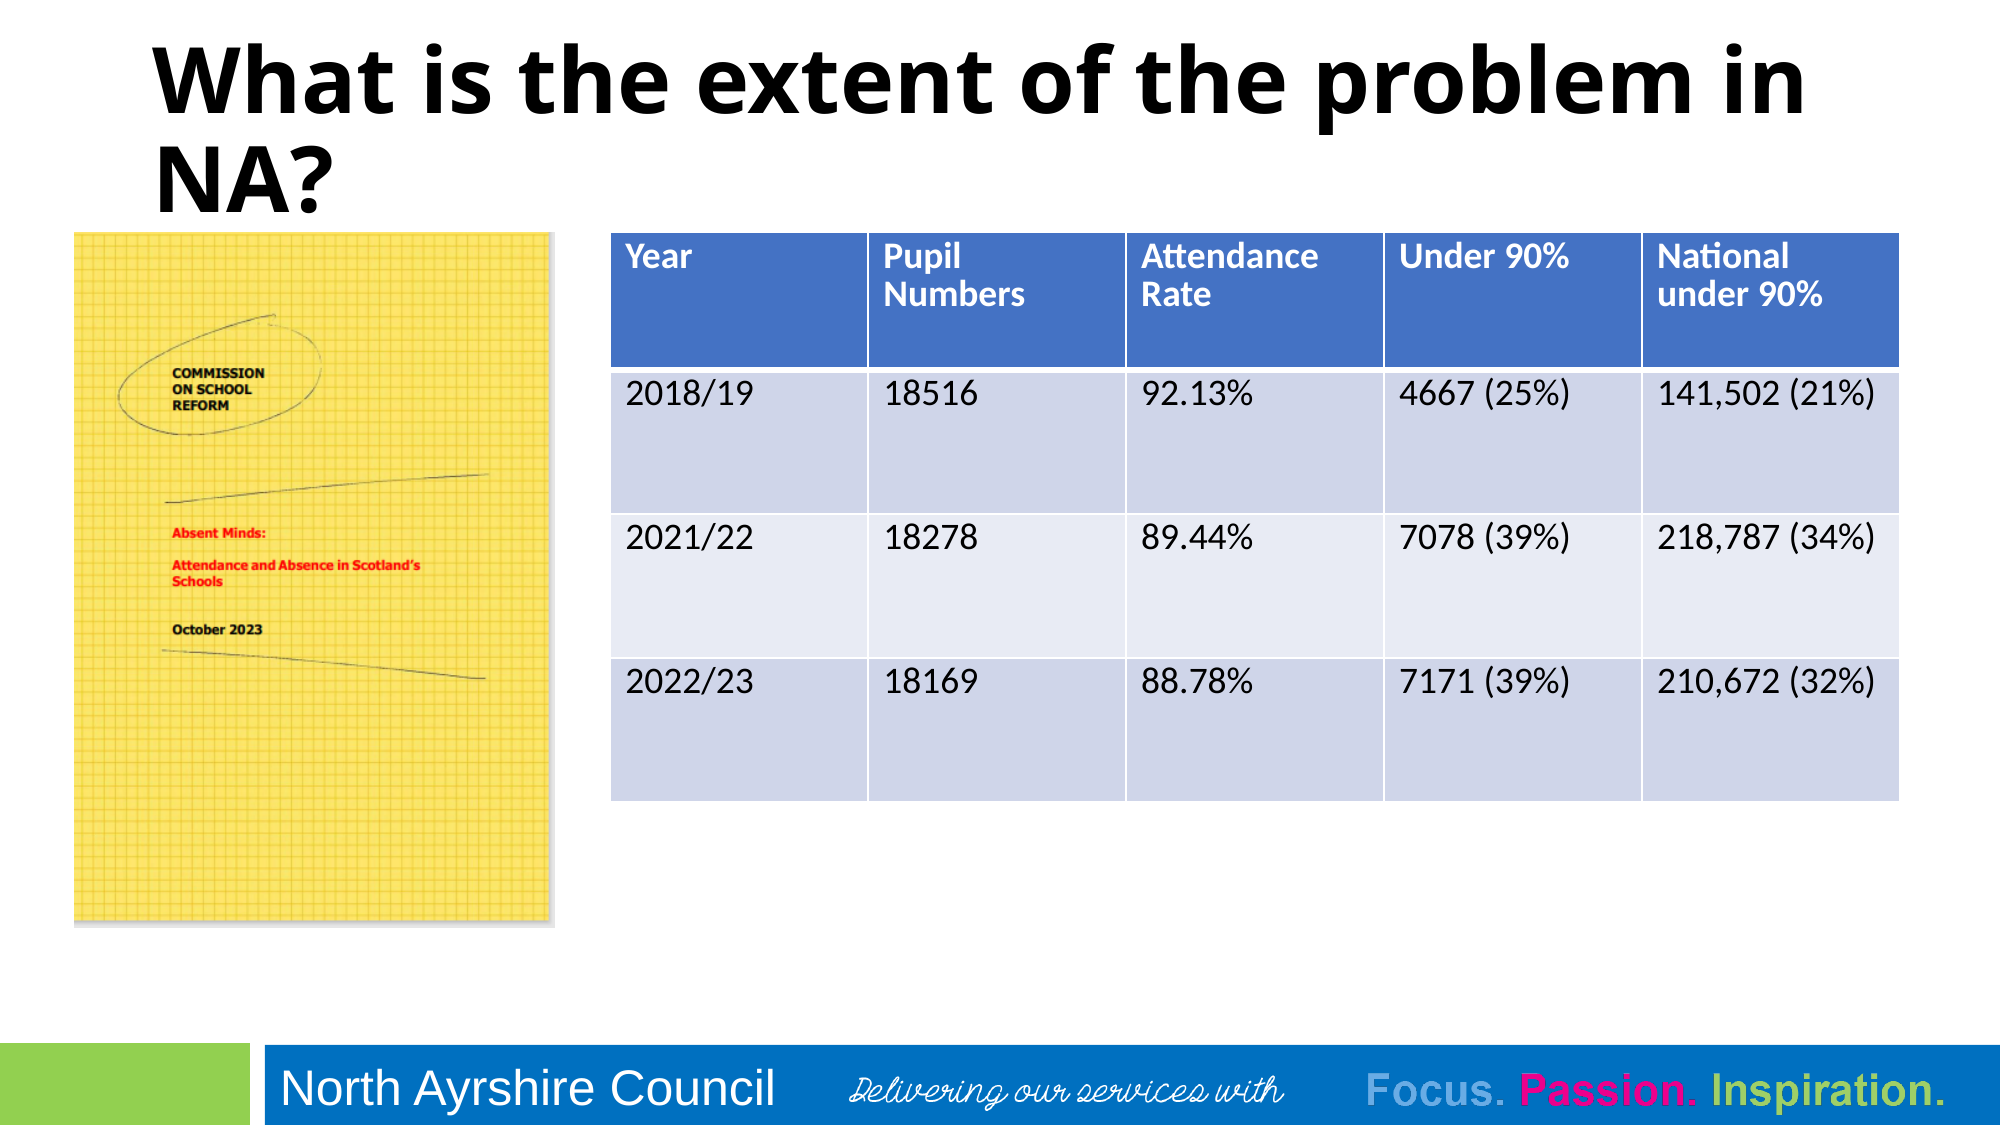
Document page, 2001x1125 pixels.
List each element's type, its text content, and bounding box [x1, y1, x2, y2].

table_cell 2018/19 [611, 373, 867, 513]
table_cell 210,672 (32%) [1643, 659, 1899, 801]
table_cell 18169 [869, 659, 1125, 801]
table_cell 7078 (39%) [1385, 515, 1641, 657]
table_cell 88.78% [1127, 659, 1383, 801]
table_header Year [611, 233, 867, 367]
table_cell 89.44% [1127, 515, 1383, 657]
title What is the extent of the problem in NA? [137, 24, 1863, 242]
table_cell 18516 [869, 373, 1125, 513]
table_cell 7171 (39%) [1385, 659, 1641, 801]
text_box North Ayrshire Council [264, 1044, 2000, 1125]
picture [74, 232, 555, 928]
table_cell 4667 (25%) [1385, 373, 1641, 513]
table_cell 141,502 (21%) [1643, 373, 1899, 513]
table_header Under 90% [1385, 233, 1641, 367]
table_header Attendance Rate [1127, 233, 1383, 367]
table_cell 218,787 (34%) [1643, 515, 1899, 657]
table_cell 2021/22 [611, 515, 867, 657]
table_cell 18278 [869, 515, 1125, 657]
table_header Pupil Numbers [869, 233, 1125, 367]
text_box [0, 1042, 251, 1125]
table_cell 92.13% [1127, 373, 1383, 513]
picture [783, 1058, 1957, 1125]
table_cell 2022/23 [611, 659, 867, 801]
table_header National under 90% [1643, 233, 1899, 367]
